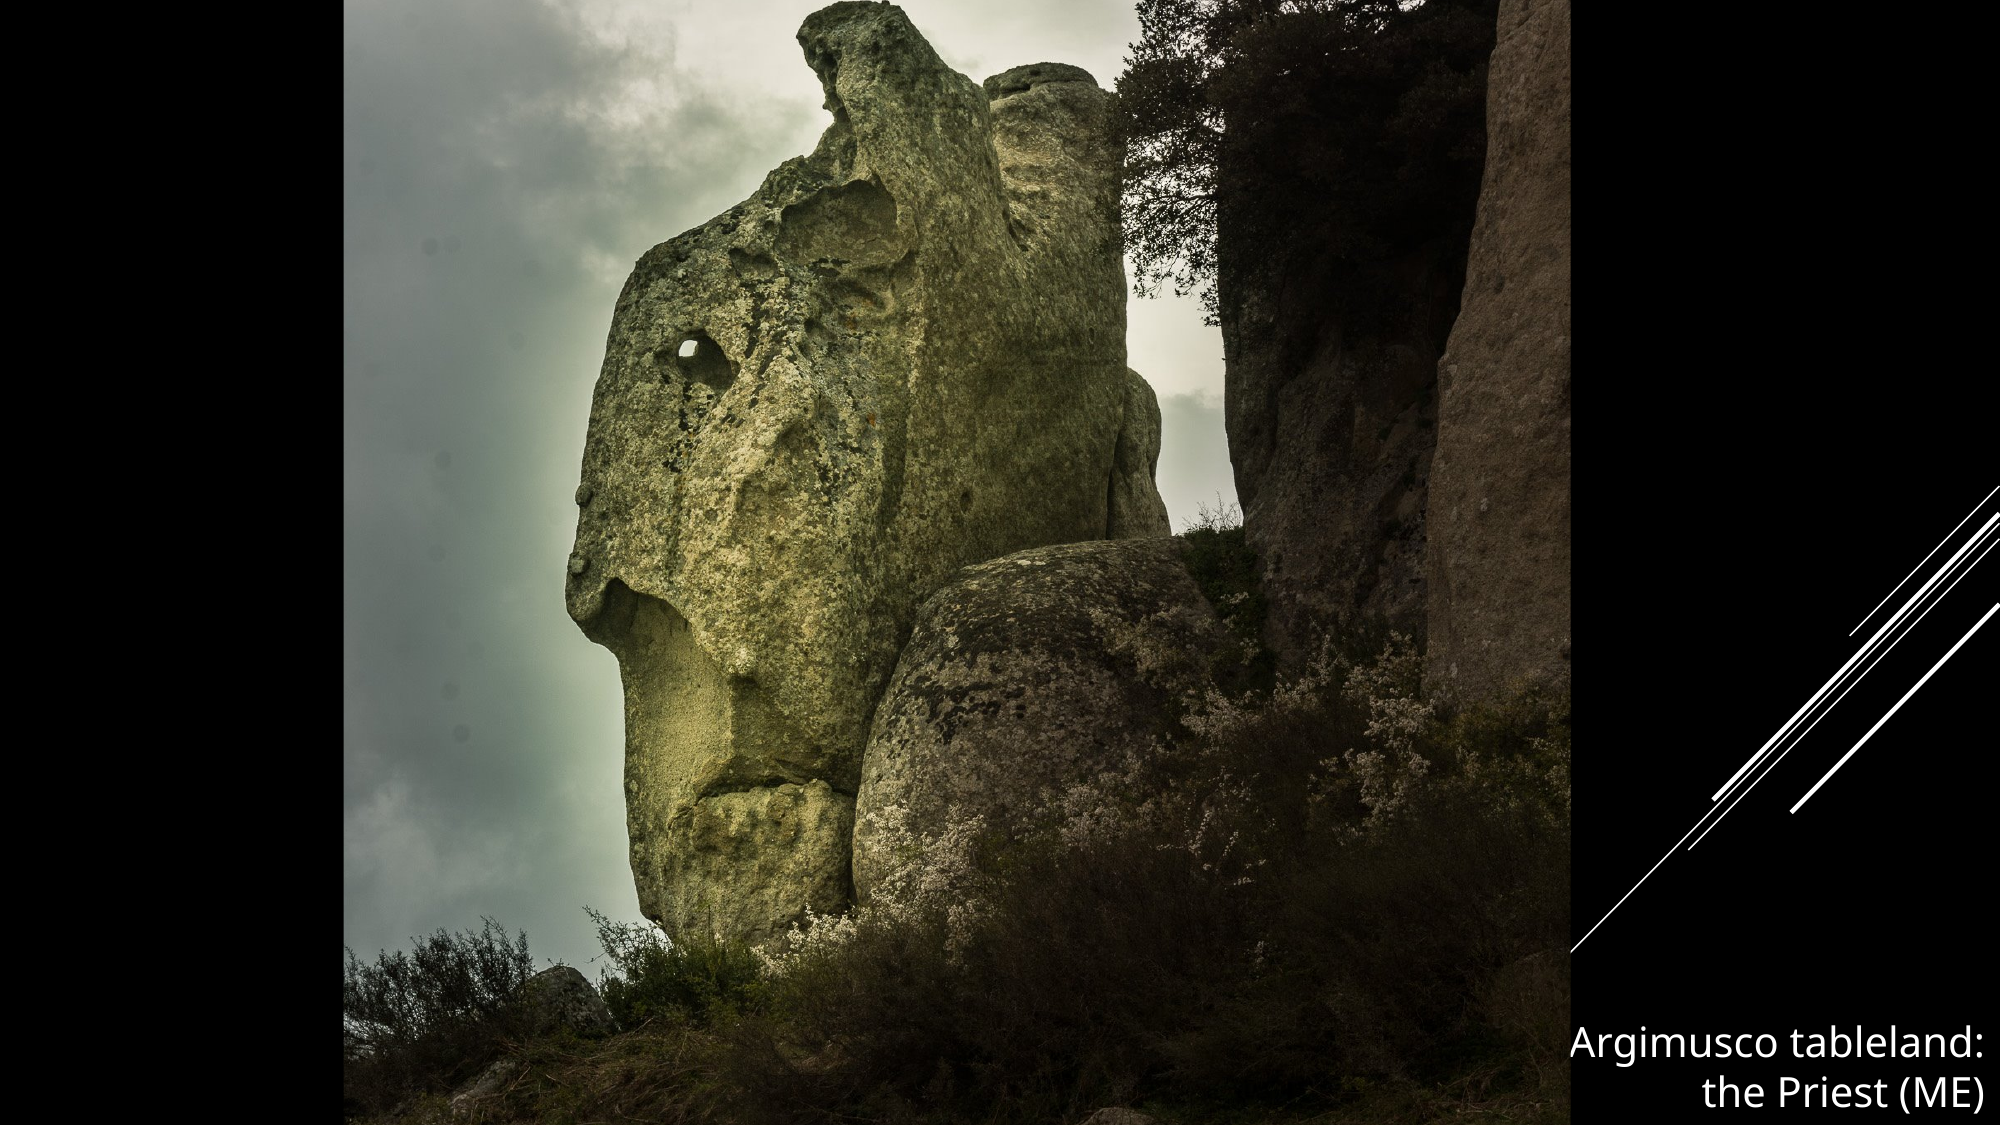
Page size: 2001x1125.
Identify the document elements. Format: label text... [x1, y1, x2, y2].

picture [343, 0, 1571, 1125]
text_box Argimusco tableland: the Priest (ME) [1571, 1008, 2000, 1124]
